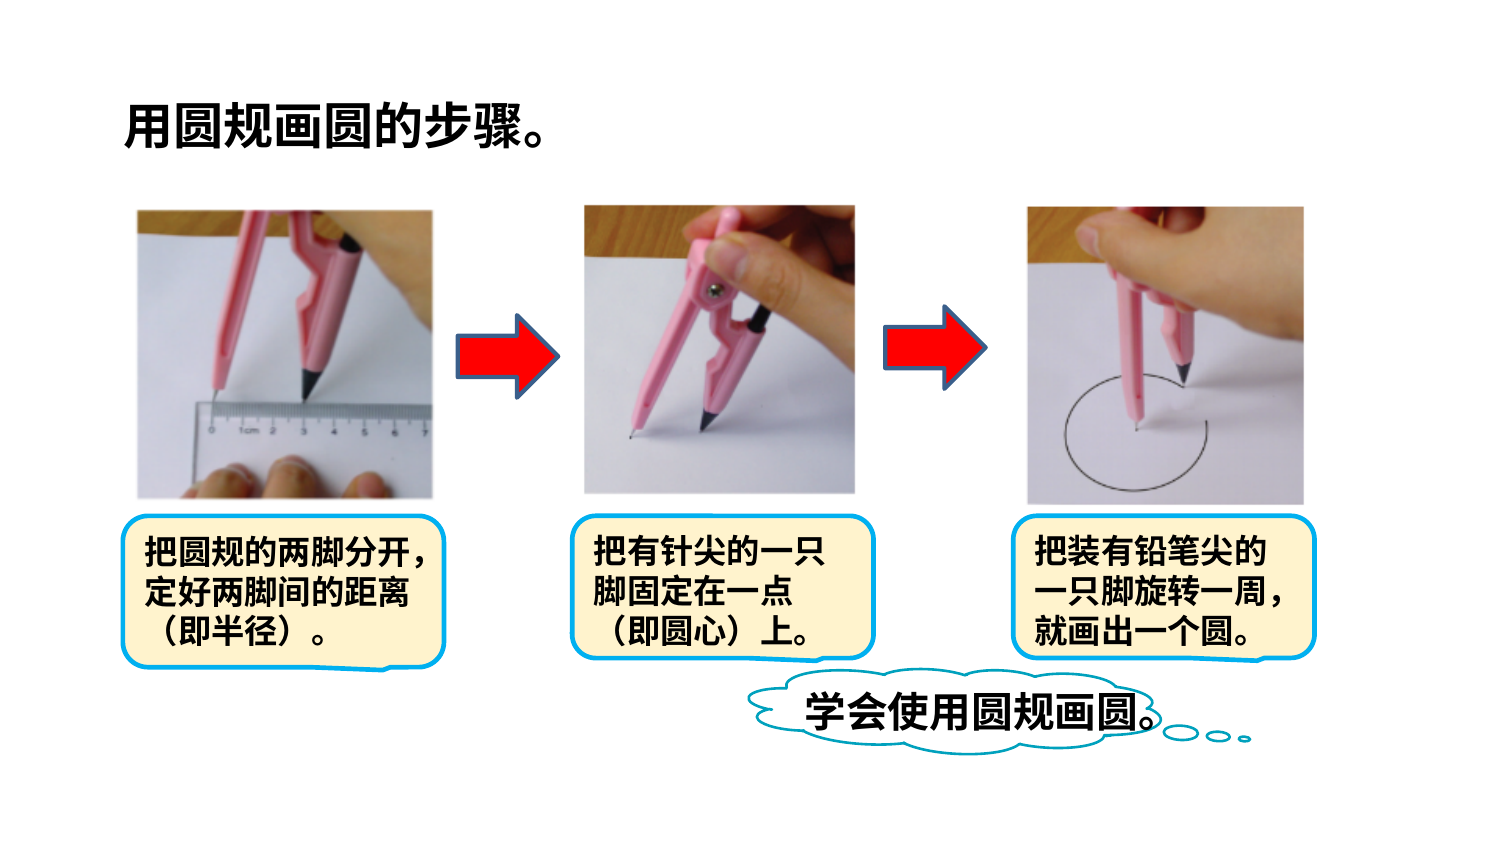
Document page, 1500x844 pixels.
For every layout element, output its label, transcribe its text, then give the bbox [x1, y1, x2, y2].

picture [122, 196, 445, 509]
text_box [455, 313, 561, 400]
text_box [747, 670, 1252, 757]
text_box 把圆规的两脚分开，定好两脚间的距离（即半径）。 [122, 518, 444, 671]
picture [572, 196, 874, 499]
text_box 用圆规画圆的步骤。 [109, 87, 1391, 163]
picture [1014, 196, 1315, 517]
text_box 把装有铅笔尖的一只脚旋转一周，就画出一个圆。 [1013, 525, 1315, 661]
text_box [883, 304, 988, 391]
text_box 把有针尖的一只脚固定在一点（即圆心）上。 [572, 515, 874, 661]
